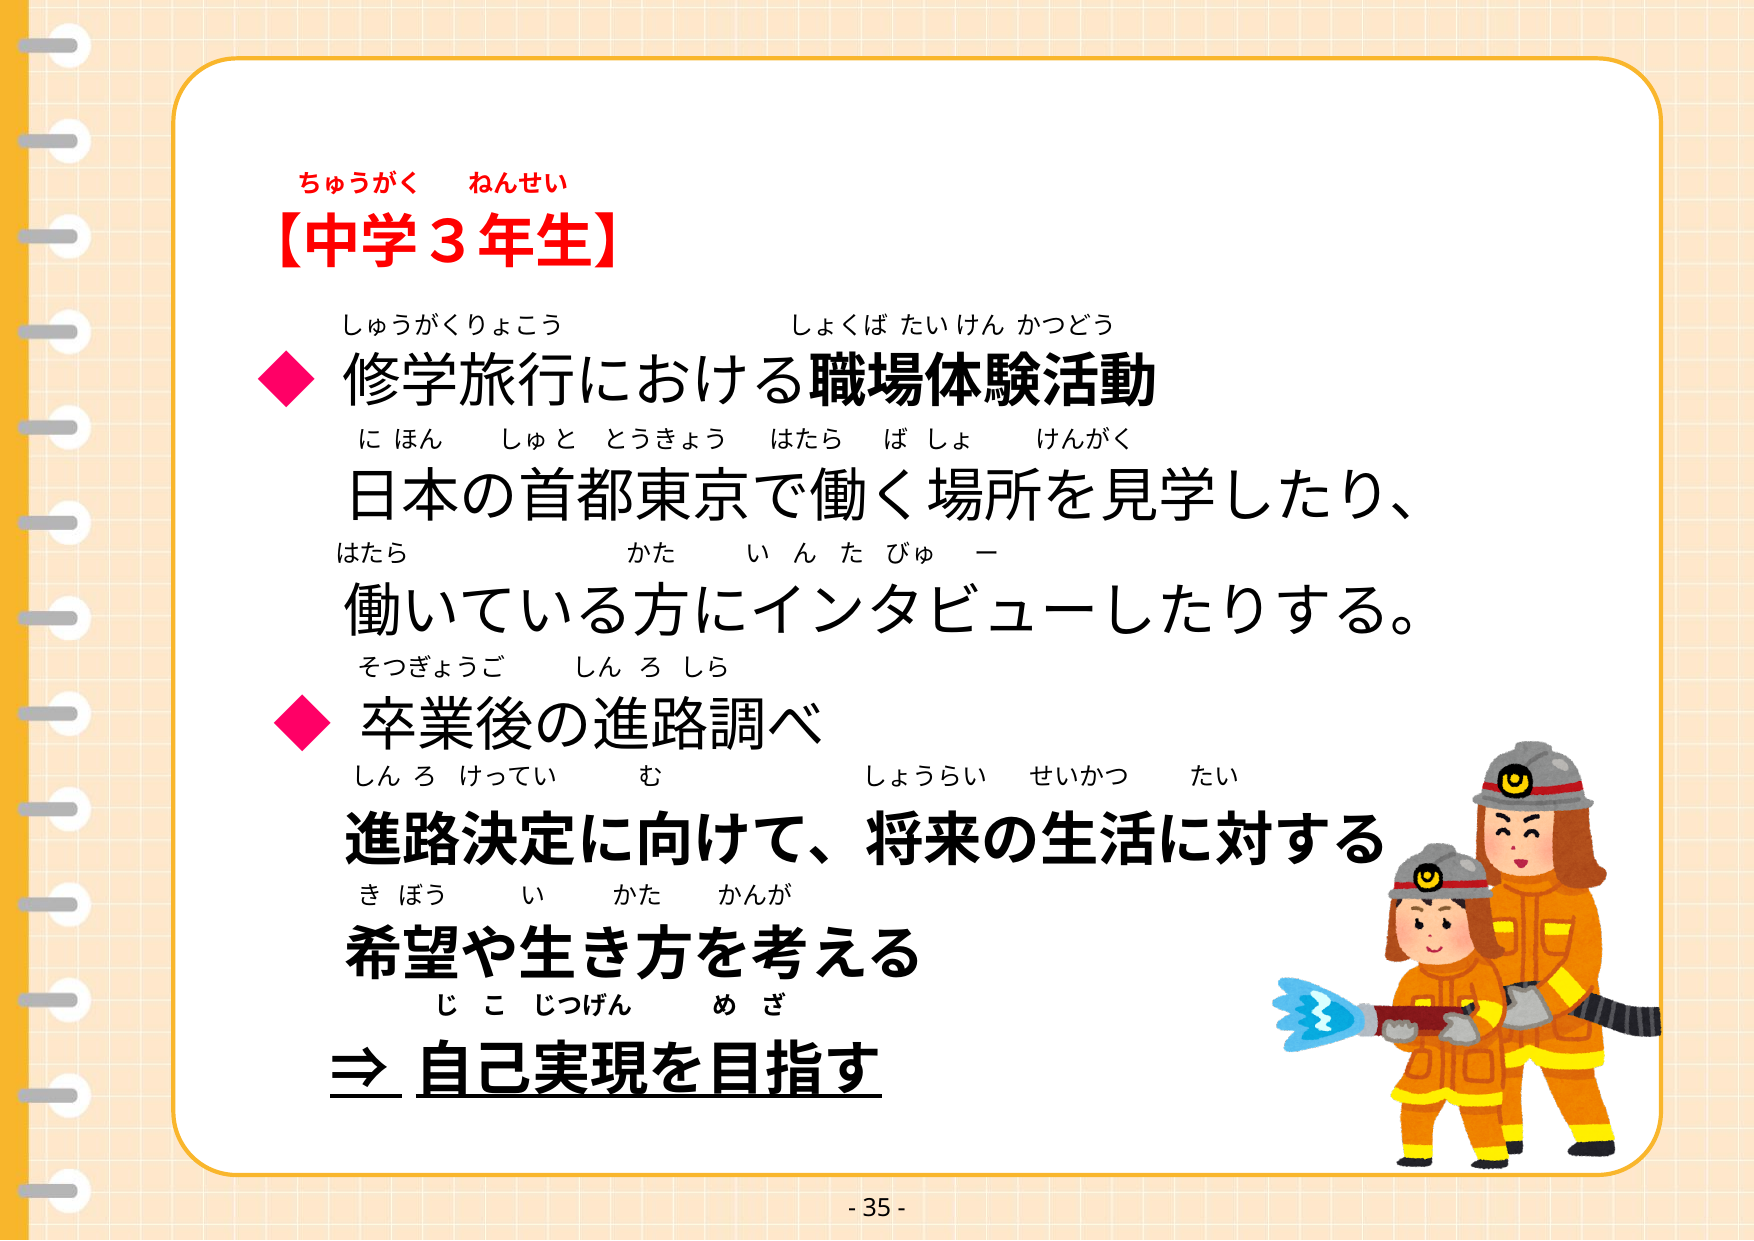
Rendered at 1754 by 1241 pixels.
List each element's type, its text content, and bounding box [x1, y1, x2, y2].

text_box ちゅうがく ねんせい [282, 144, 623, 205]
slide_number - 34 - [679, 1185, 1075, 1231]
text_box しん ろ けってい む しょうらい せいかつ たい [324, 738, 1263, 798]
text_box しゅうがくりょこう しょくば たい けん かつどう [324, 286, 1247, 347]
picture [0, 0, 1754, 1240]
text_box に ほん しゅ と とうきょう はたら ば しょ けんがく [342, 401, 1423, 462]
text_box き ぼう い かた かんが [342, 857, 1263, 917]
text_box はたら かた い ん た びゅ ー [320, 514, 1293, 575]
text_box [172, 57, 1662, 1177]
text_box 【中学３年生】 ◆ 修学旅行における職場体験活動 日本の首都東京で働く場所を見学したり、 働いている方にインタビューしたりする。 ◆ 卒業後の進路調べ 進路決定に向けて、将来の生活に対する 希望や生き方を考える ⇒ 自己実現を目指す [229, 152, 1622, 1134]
text_box じ こ じつげん め ざ [419, 967, 1263, 1028]
text_box そつぎょうご しん ろ しら [342, 628, 886, 689]
